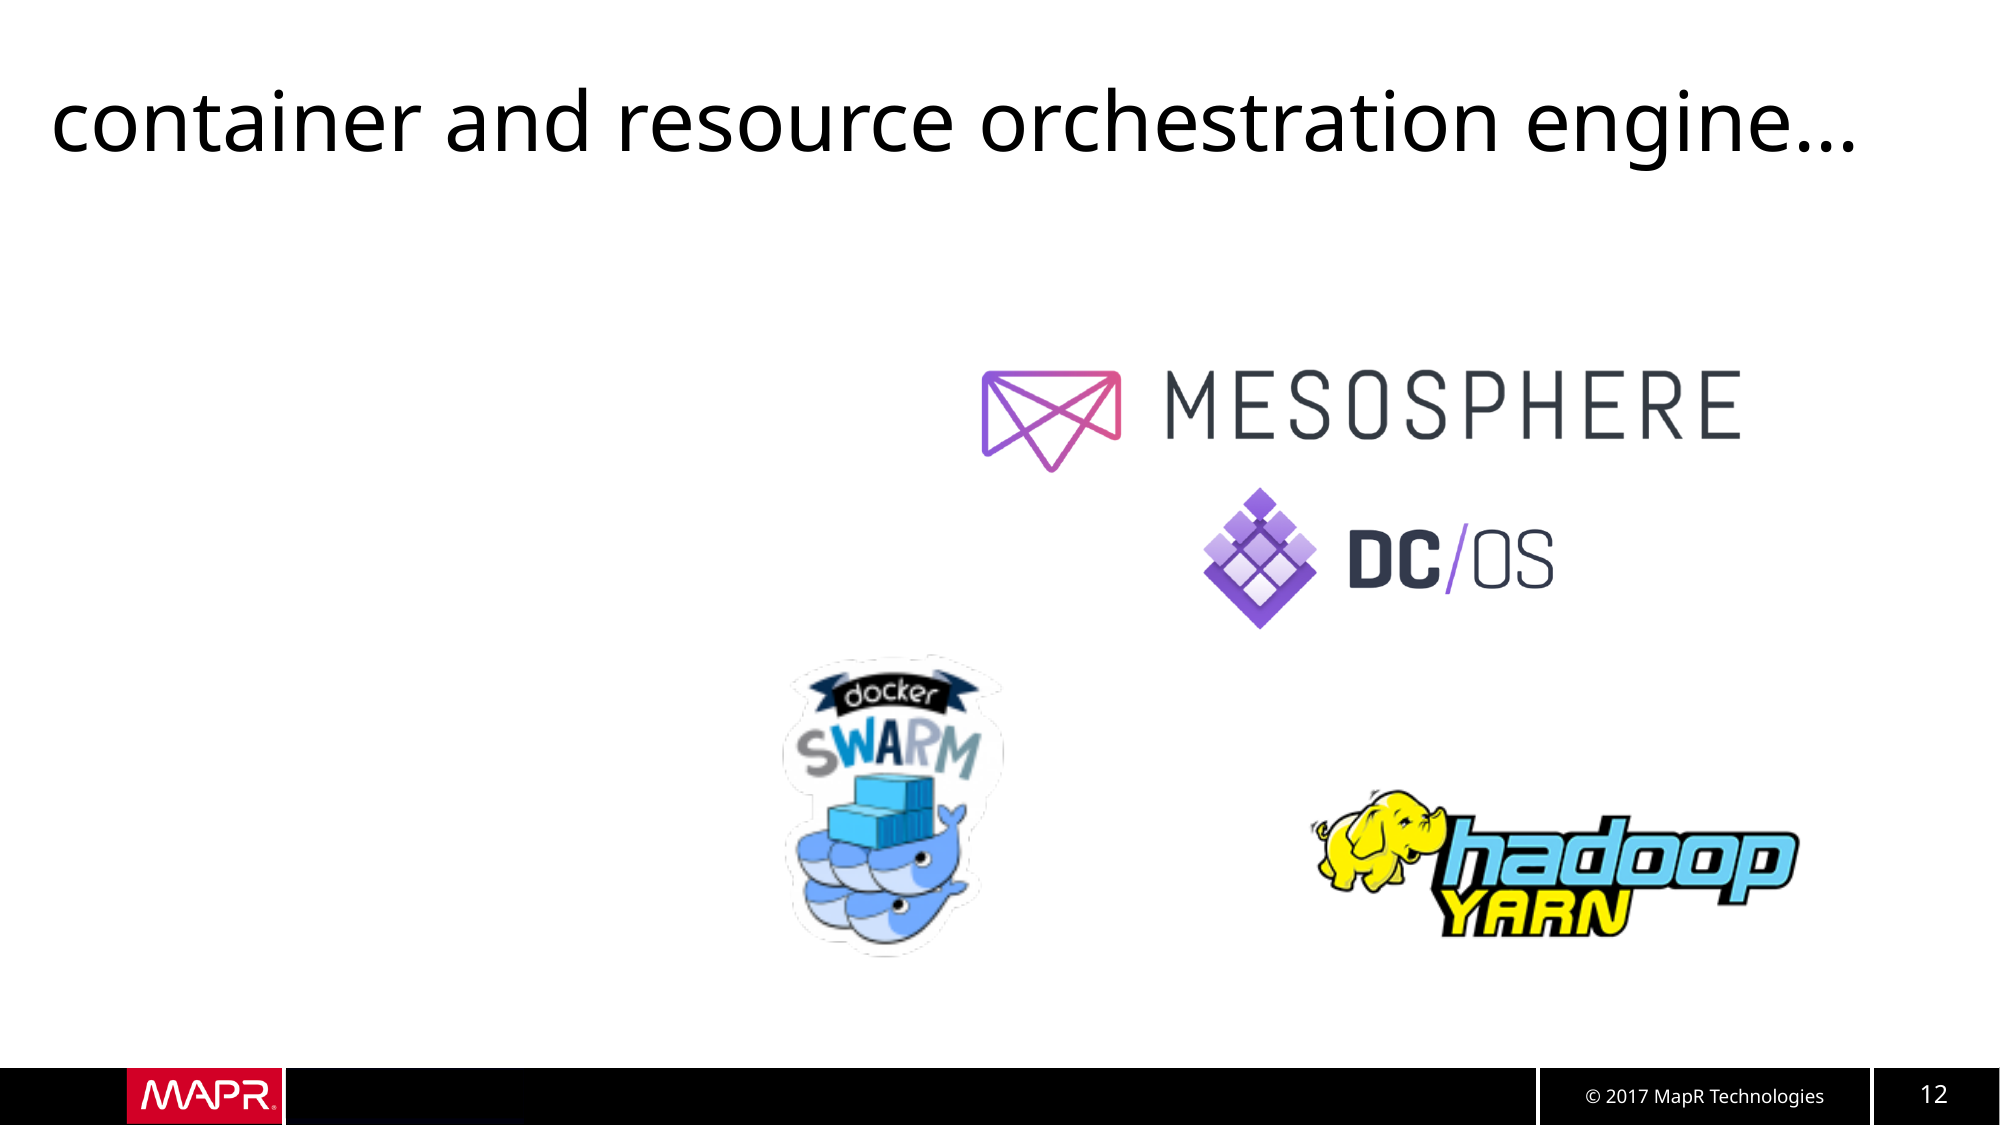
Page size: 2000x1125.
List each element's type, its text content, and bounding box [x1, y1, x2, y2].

picture [103, 1068, 282, 1125]
picture [286, 1119, 524, 1125]
picture [1300, 701, 1820, 1032]
text_box container and resource orchestration engine... [30, 47, 1951, 171]
picture [527, 331, 1792, 972]
